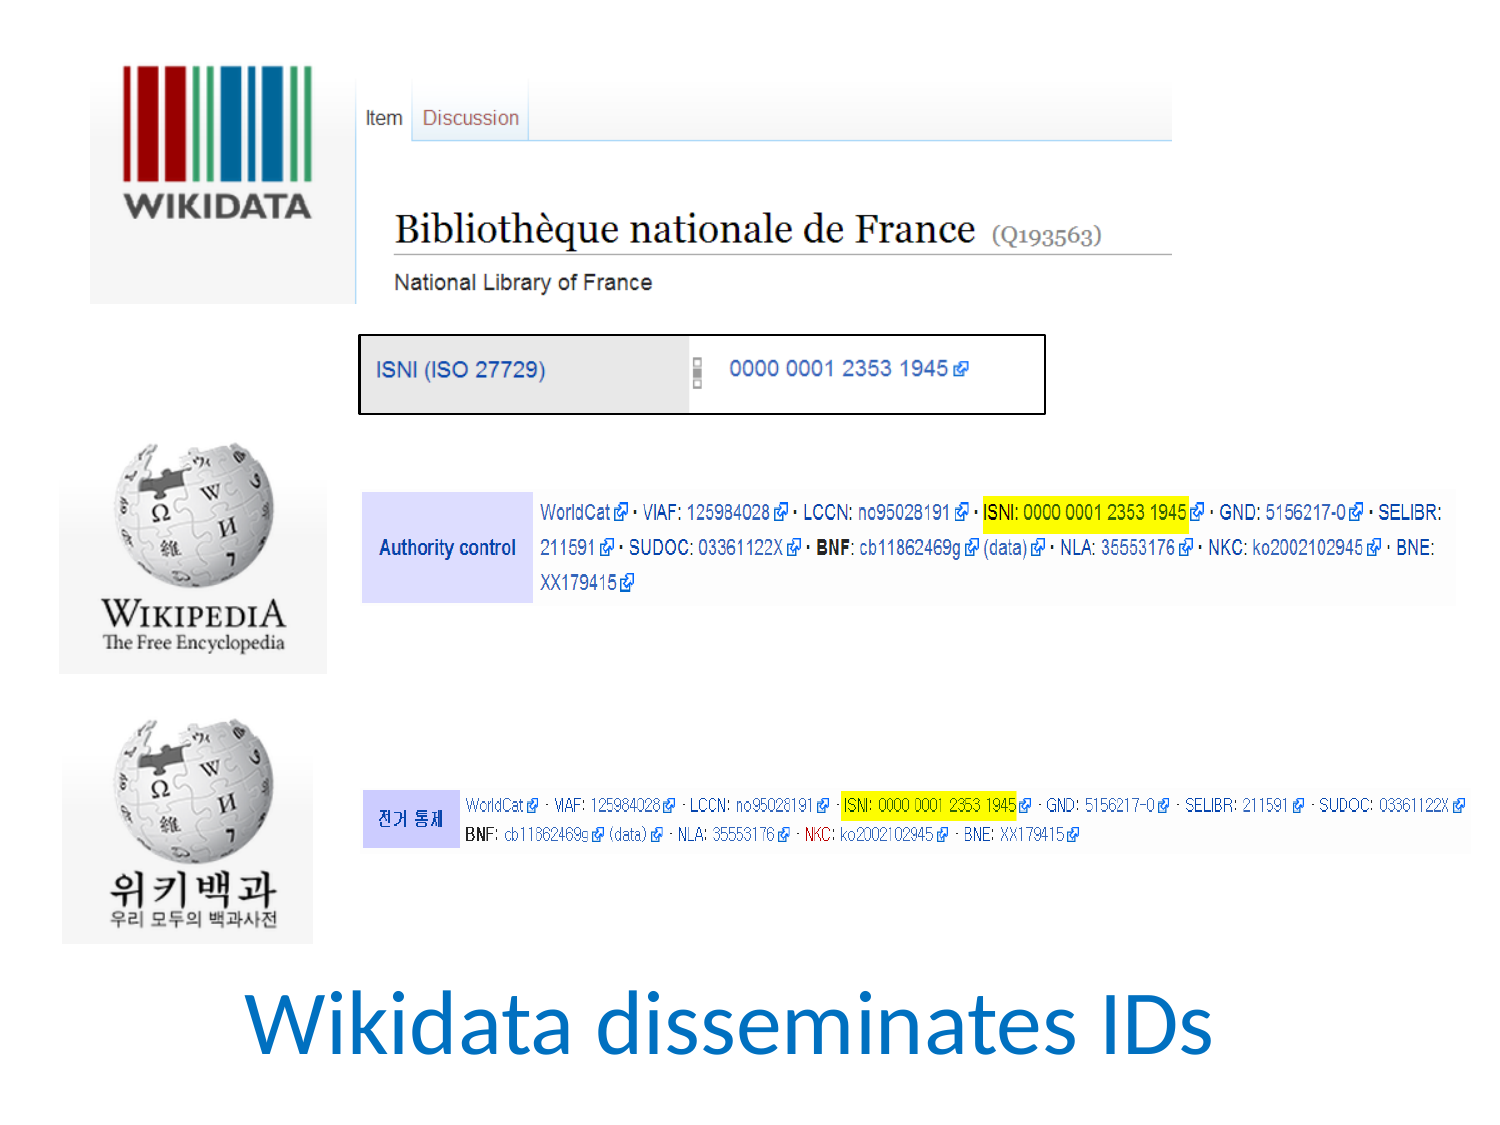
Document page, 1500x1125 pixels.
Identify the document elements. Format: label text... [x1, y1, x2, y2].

picture [360, 489, 1456, 607]
picture [61, 697, 313, 945]
picture [90, 25, 1173, 305]
text_box Wikidata disseminates IDs [0, 967, 1500, 1125]
picture [360, 788, 1471, 854]
picture [360, 336, 1045, 413]
picture [58, 421, 327, 675]
